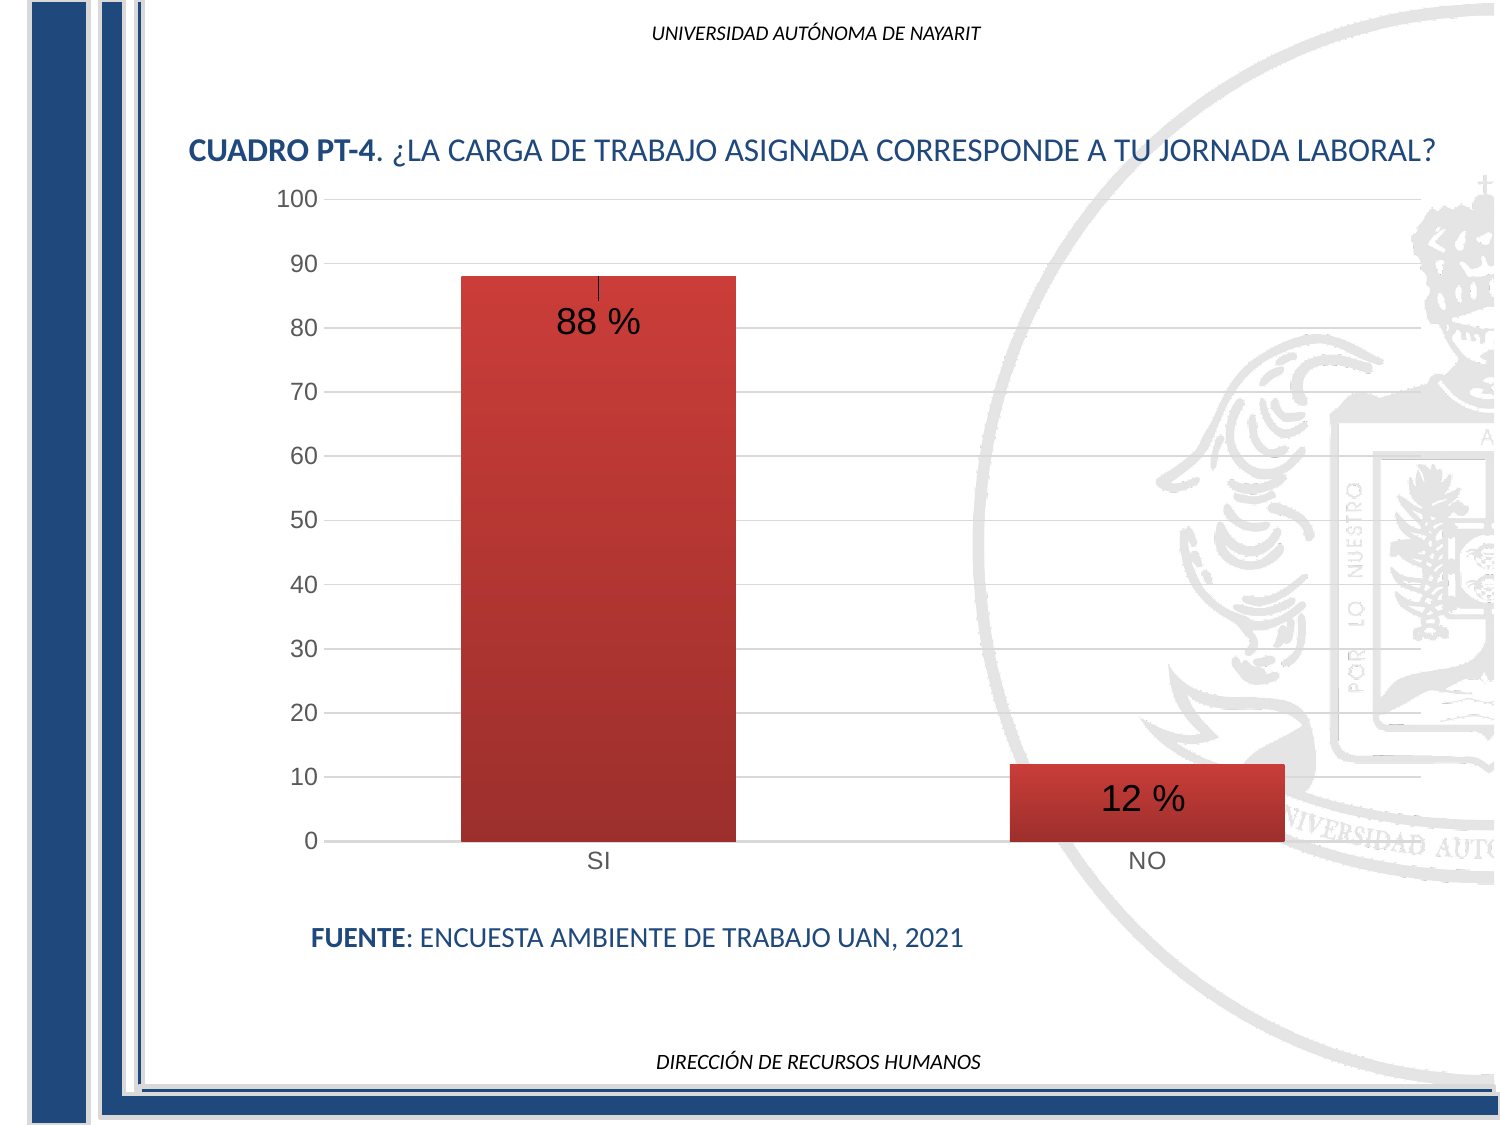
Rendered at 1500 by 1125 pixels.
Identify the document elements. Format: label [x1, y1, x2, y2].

text_box [29, 0, 1500, 1125]
chart [251, 171, 1446, 889]
